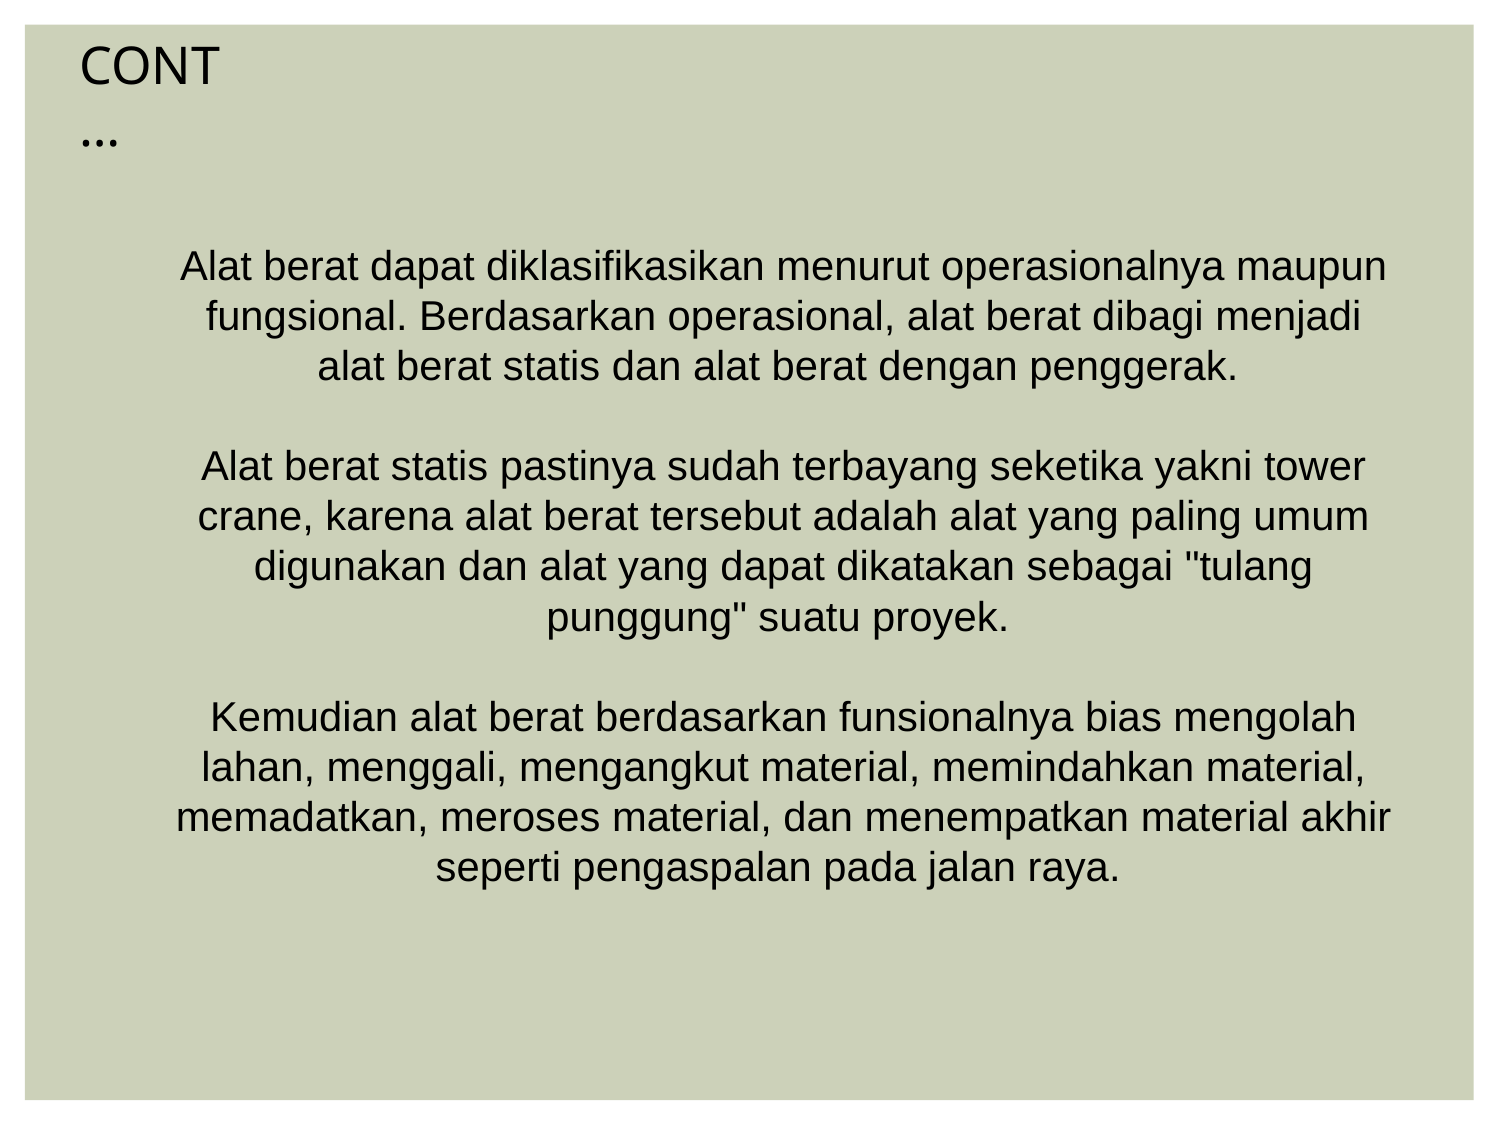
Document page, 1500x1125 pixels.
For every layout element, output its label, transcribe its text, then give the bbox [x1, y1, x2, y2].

text_box CONT… [64, 24, 266, 165]
text_box Alat berat dapat diklasifikasikan menurut operasionalnya maupun fungsional. Berdasarkan operasional, alat berat dibagi menjadi alat berat statis dan alat berat dengan penggerak. Alat berat statis pastinya sudah terbayang seketika yakni tower crane, karena alat berat tersebut adalah alat yang paling umum digunakan dan alat yang dapat dikatakan sebagai "tulang punggung" suatu proyek. Kemudian alat berat berdasarkan funsionalnya bias mengolah lahan, menggali, mengangkut material, memindahkan material, memadatkan, meroses material, dan menempatkan material akhir seperti pengaspalan pada jalan raya. [159, 231, 1409, 897]
